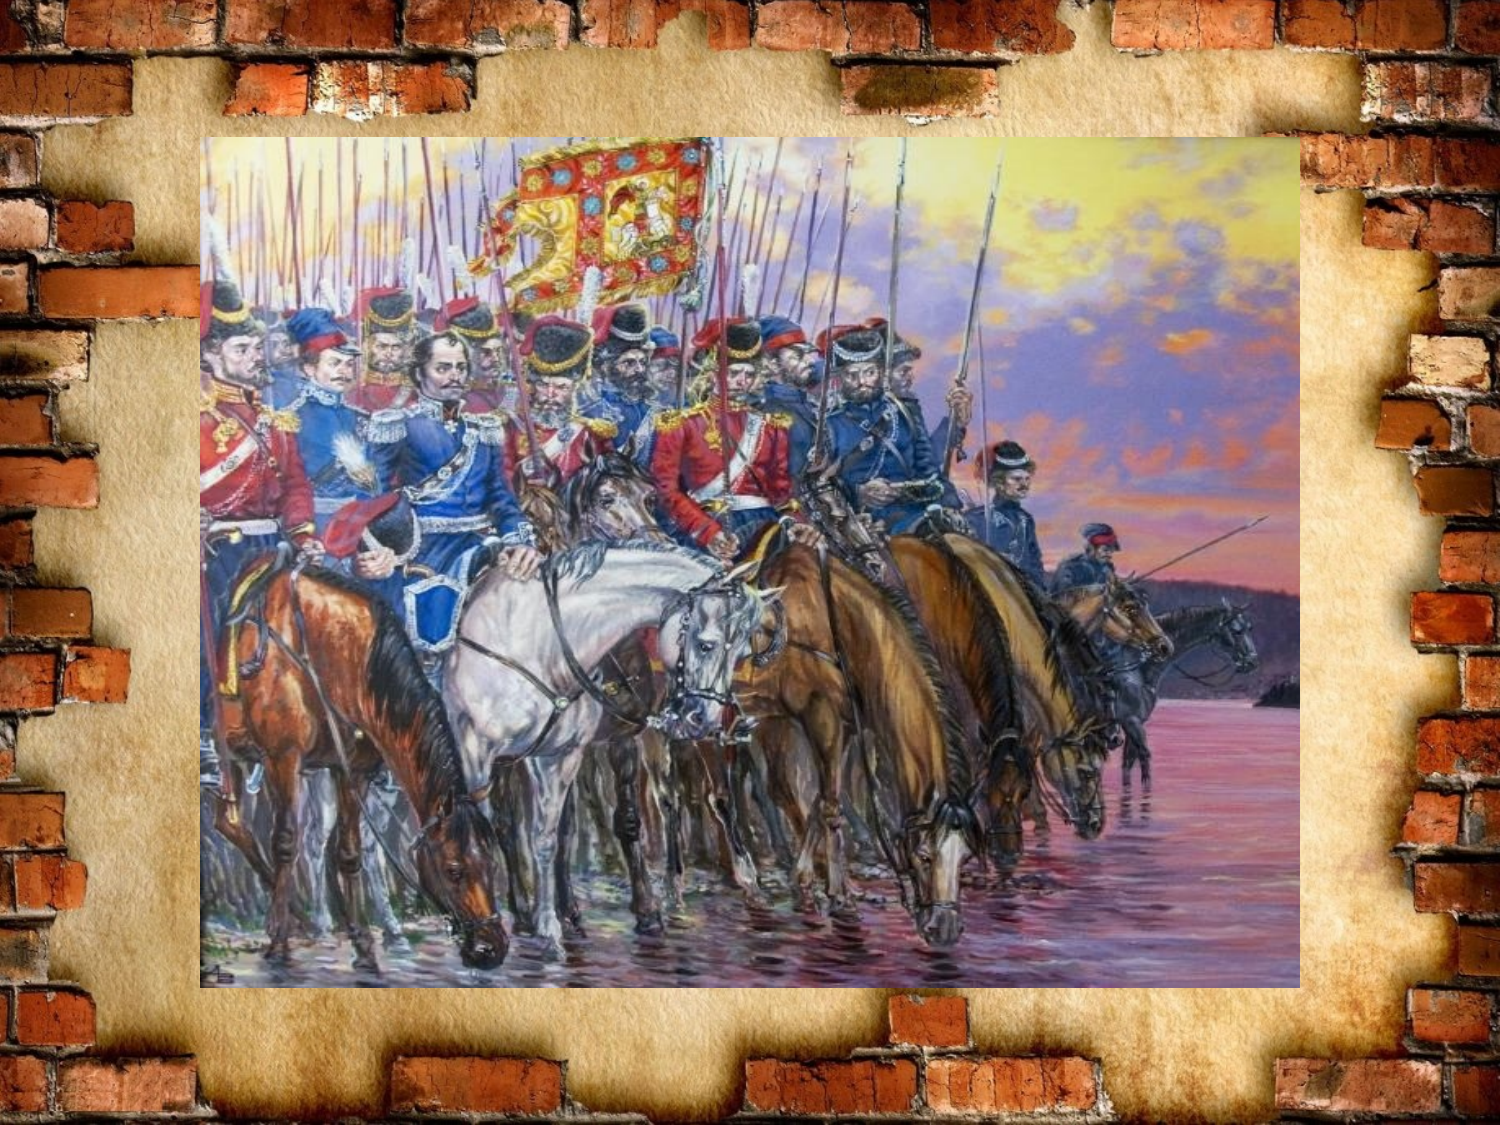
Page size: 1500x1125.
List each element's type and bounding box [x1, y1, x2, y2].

list [0, 0, 1500, 1125]
picture [200, 136, 1300, 988]
